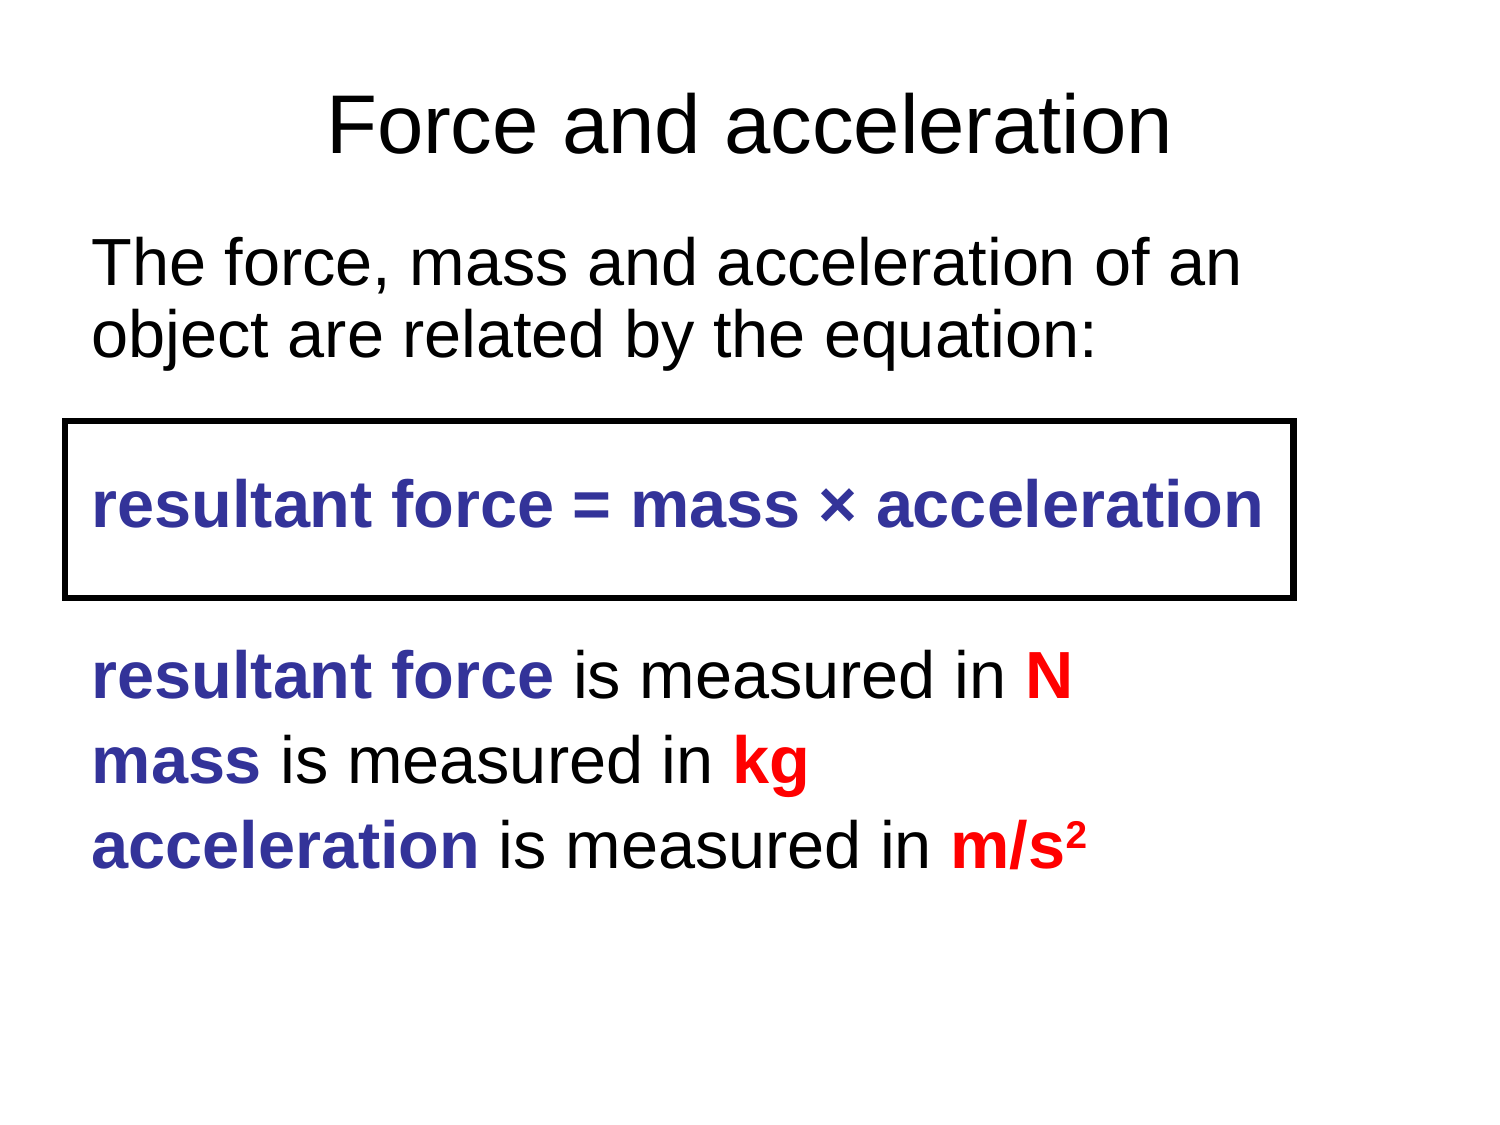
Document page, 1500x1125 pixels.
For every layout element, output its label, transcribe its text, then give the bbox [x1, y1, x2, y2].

title Force and acceleration [75, 45, 1425, 197]
list The force, mass and acceleration of an object are related by the equation: resultant force = mass × acceleration resultant force is measured in N mass is measured in kg acceleration is measured in m/s2 [76, 220, 1390, 963]
text_box [64, 420, 1294, 598]
